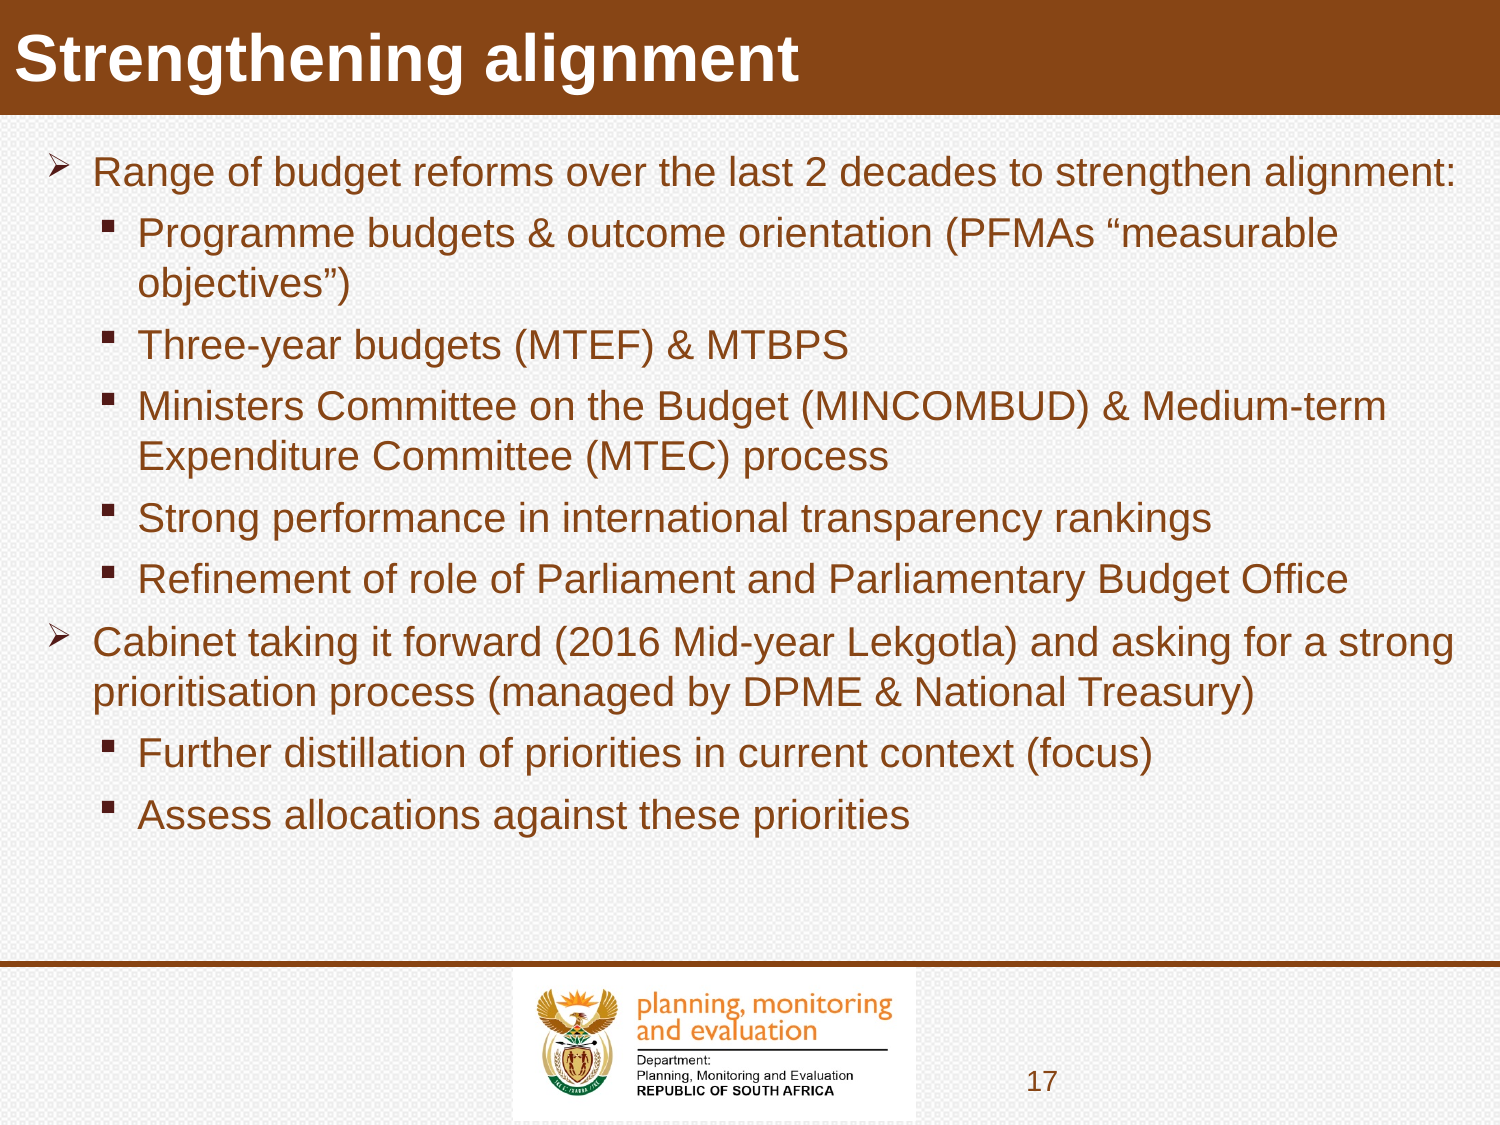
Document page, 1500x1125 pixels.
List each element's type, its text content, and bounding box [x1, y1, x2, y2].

list Range of budget reforms over the last 2 decades to strengthen alignment: Programme budgets & outcome orientation (PFMAs “measurable objectives”) Three-year budgets (MTEF) & MTBPS Ministers Committee on the Budget (MINCOMBUD) & Medium-term Expenditure Committee (MTEC) process Strong performance in international transparency rankings Refinement of role of Parliament and Parliamentary Budget Office Cabinet taking it forward (2016 Mid-year Lekgotla) and asking for a strong prioritisation process (managed by DPME & National Treasury) Further distillation of priorities in current context (focus) Assess allocations against these priorities [17, 136, 1483, 941]
title Strengthening alignment [0, 0, 1500, 115]
slide_number 17 [986, 1046, 1099, 1113]
picture [513, 967, 916, 1121]
